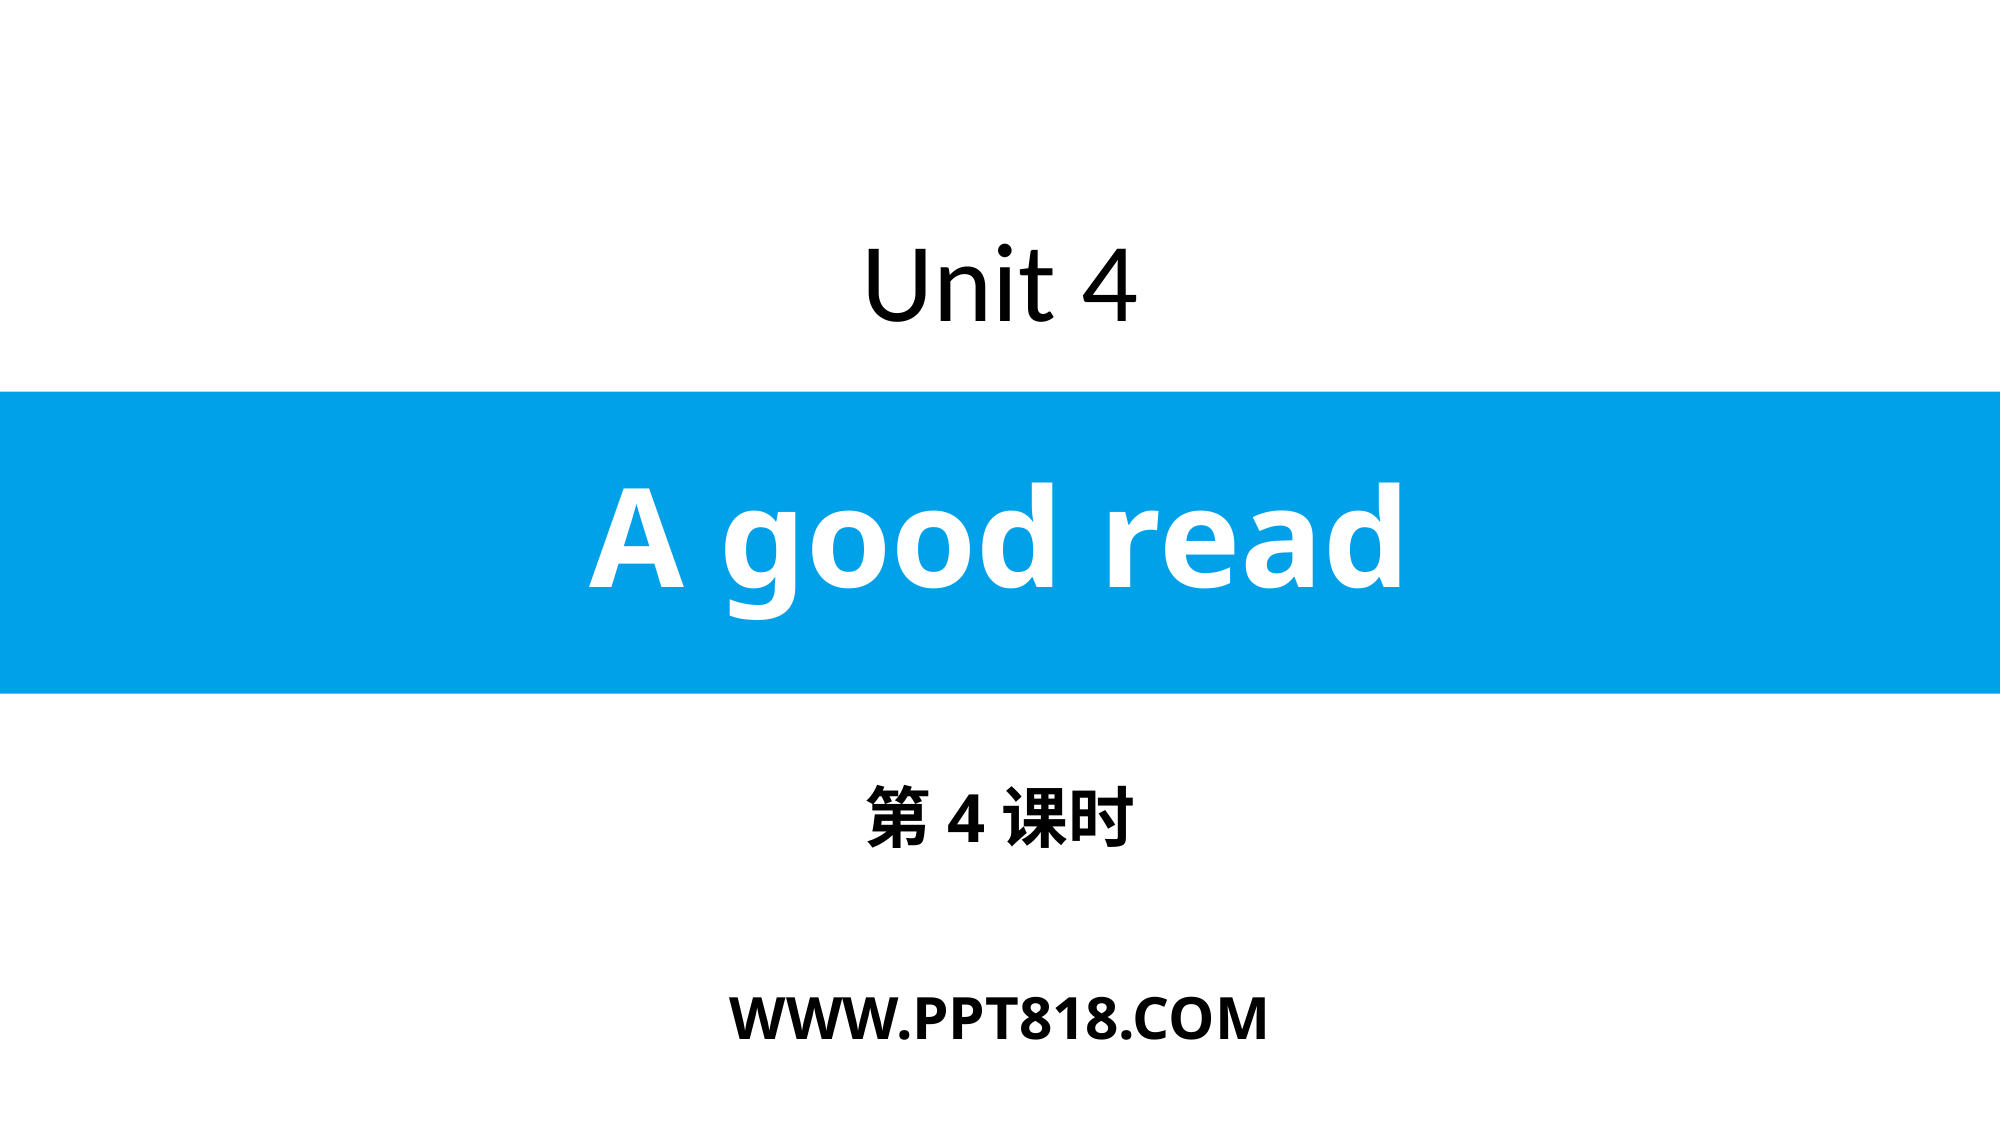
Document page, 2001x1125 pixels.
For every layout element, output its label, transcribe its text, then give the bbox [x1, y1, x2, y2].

text_box Unit 4 [0, 201, 2000, 351]
text_box WWW.PPT818.COM [0, 966, 2000, 1059]
title A good read [0, 391, 2000, 694]
text_box 第4课时 [0, 768, 2000, 864]
